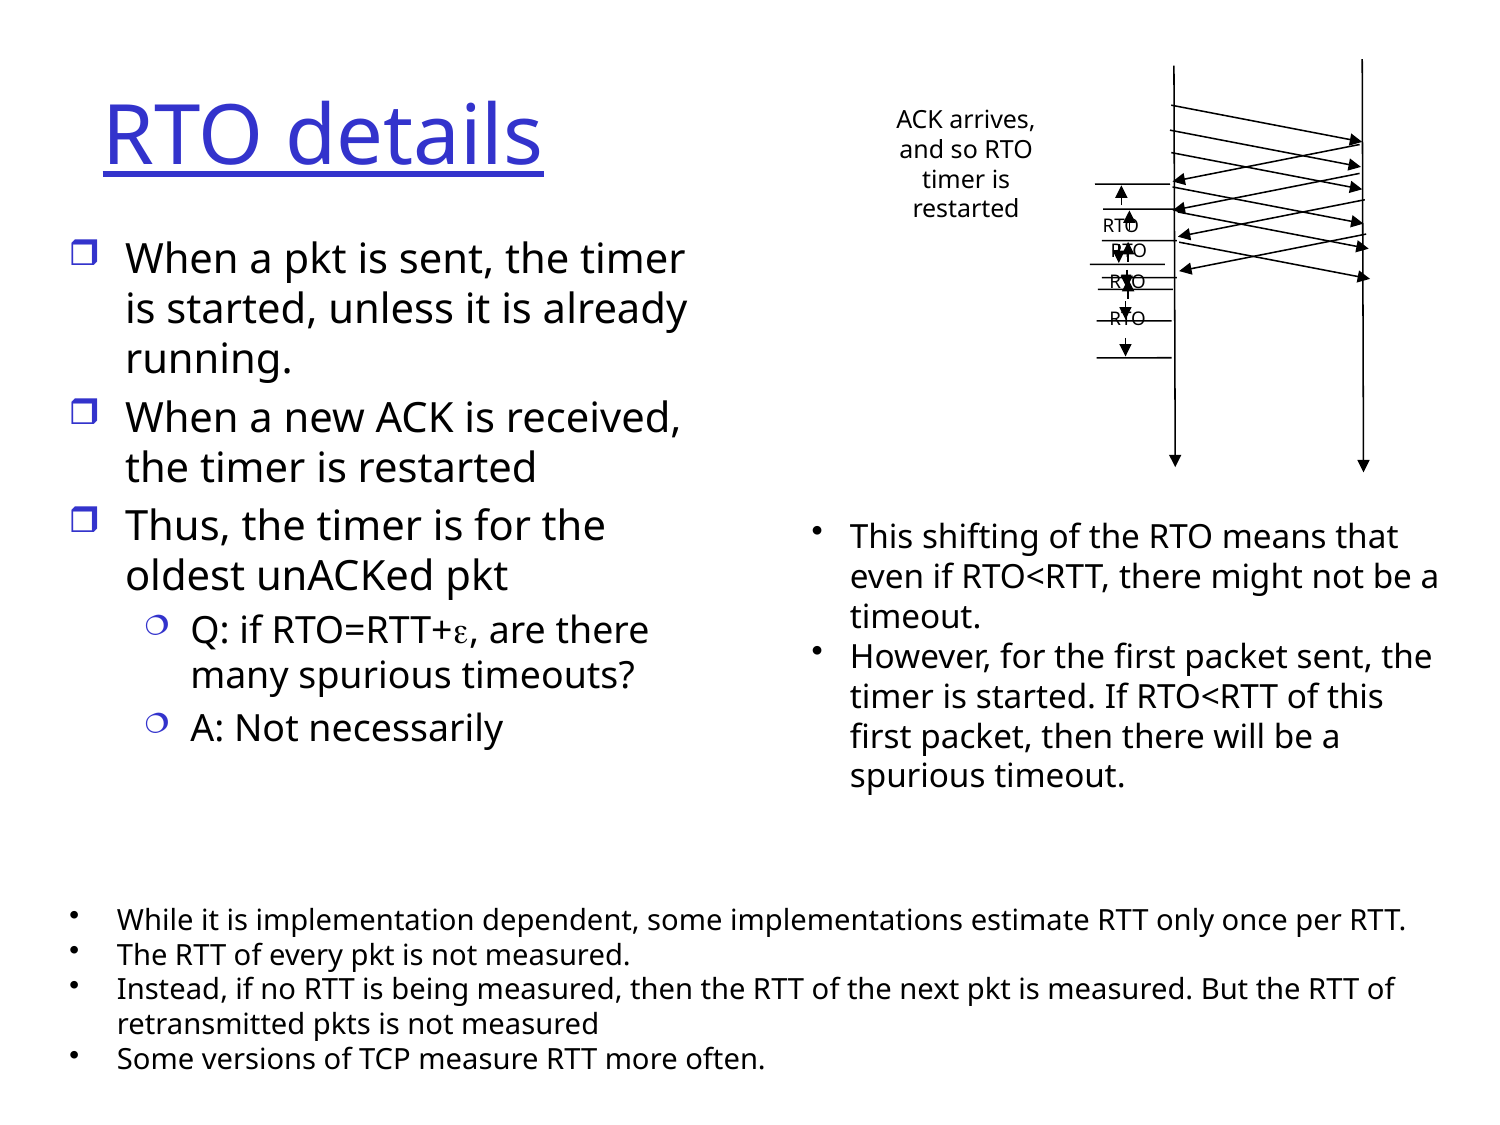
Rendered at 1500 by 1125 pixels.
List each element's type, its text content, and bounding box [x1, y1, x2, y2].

text_box [1169, 130, 1361, 171]
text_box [1093, 208, 1179, 240]
text_box [1332, 240, 1369, 253]
text_box [1322, 180, 1363, 194]
text_box This shifting of the RTO means that even if RTO<RTT, there might not be a timeout. However, for the first packet sent, the timer is started. If RTO<RTT of this first packet, then there will be a spurious timeout. [796, 507, 1469, 802]
text_box [1304, 212, 1364, 228]
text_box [1092, 240, 1177, 276]
text_box [1168, 365, 1182, 468]
text_box ACK arrives, and so RTO timer is restarted [866, 95, 1067, 231]
list When a pkt is sent, the timer is started, unless it is already running. When a new ACK is received, the timer is restarted Thus, the timer is for the oldest unACKed pkt Q: if RTO=RTT+, are there many spurious timeouts? A: Not necessarily [53, 224, 724, 988]
text_box [1184, 233, 1367, 275]
text_box [1177, 173, 1360, 213]
text_box [1357, 281, 1370, 473]
title RTO details [87, 37, 1363, 226]
text_box While it is implementation dependent, some implementations estimate RTT only once per RTT. The RTT of every pkt is not measured. Instead, if no RTT is being measured, then the RTT of the next pkt is measured. But the RTT of retransmitted pkts is not measured Some versions of TCP measure RTT more often. [54, 893, 1429, 1083]
text_box [1171, 105, 1363, 146]
text_box [1255, 256, 1371, 283]
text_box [1085, 183, 1171, 265]
text_box [1172, 167, 1245, 186]
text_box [1092, 277, 1177, 358]
text_box [1183, 199, 1365, 241]
